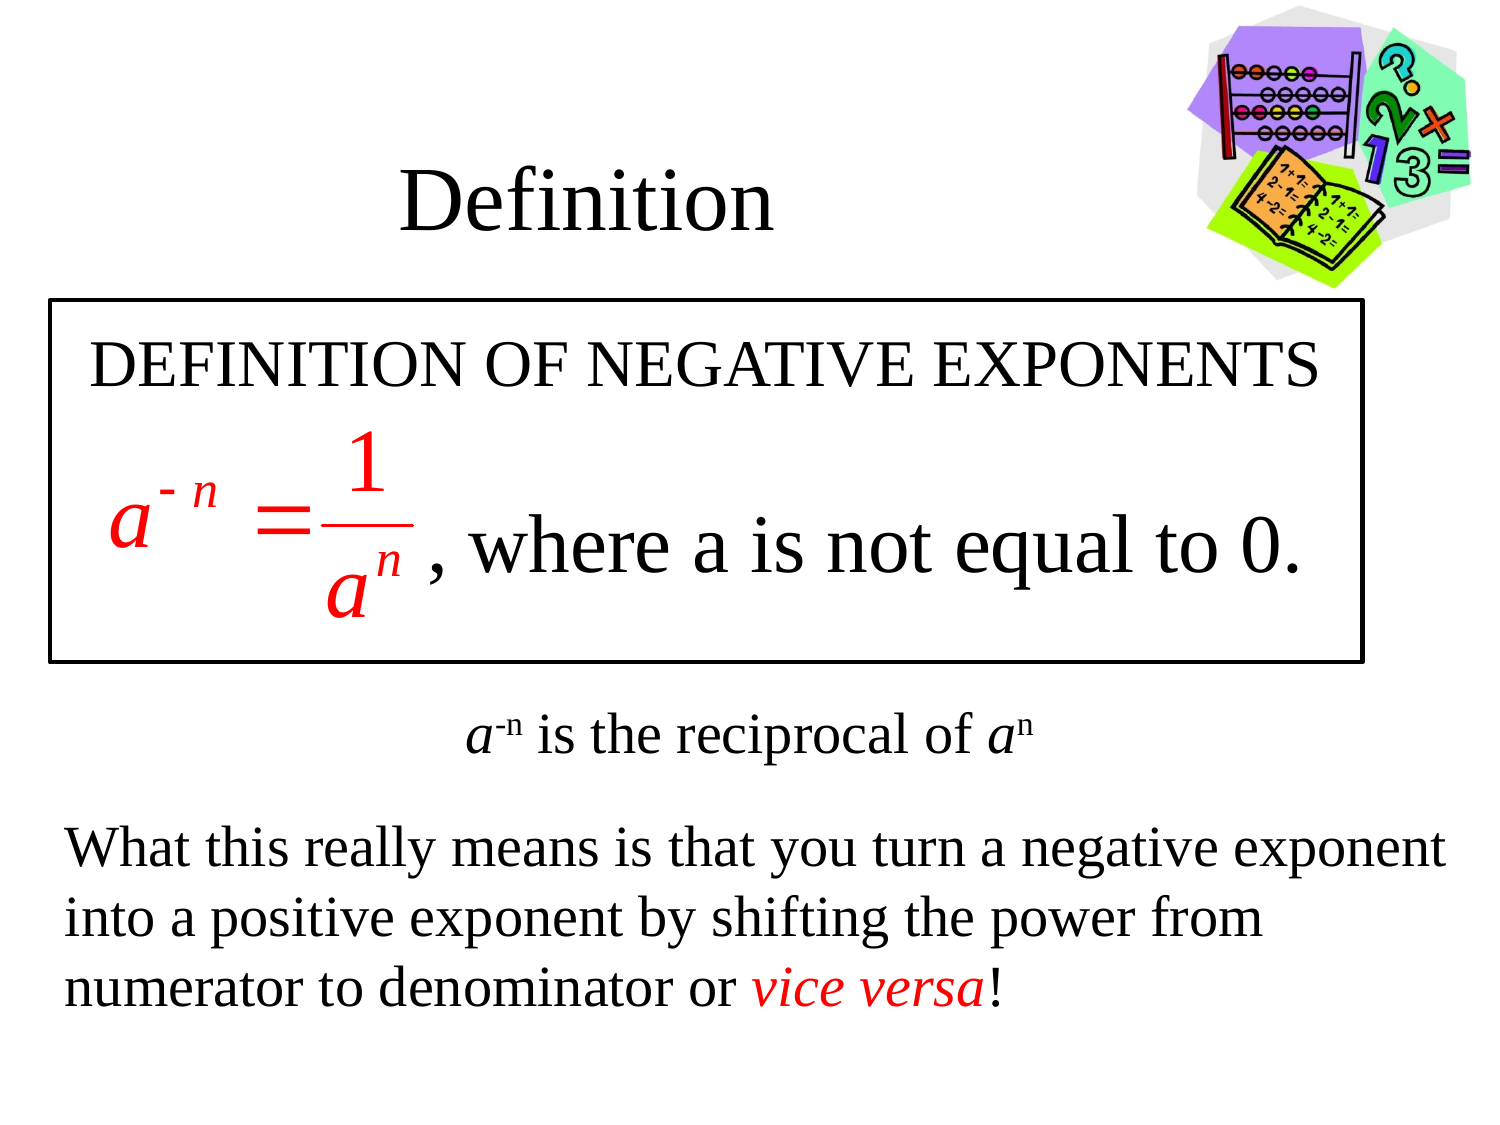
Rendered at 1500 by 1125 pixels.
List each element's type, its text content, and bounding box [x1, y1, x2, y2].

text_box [49, 299, 1438, 663]
text_box a-n is the reciprocal of an [450, 687, 1049, 773]
text_box What this really means is that you turn a negative exponent into a positive exponent by shifting the power from numerator to denominator or vice versa! [49, 800, 1475, 1025]
picture [1187, 0, 1472, 290]
title Definition [112, 99, 1063, 288]
